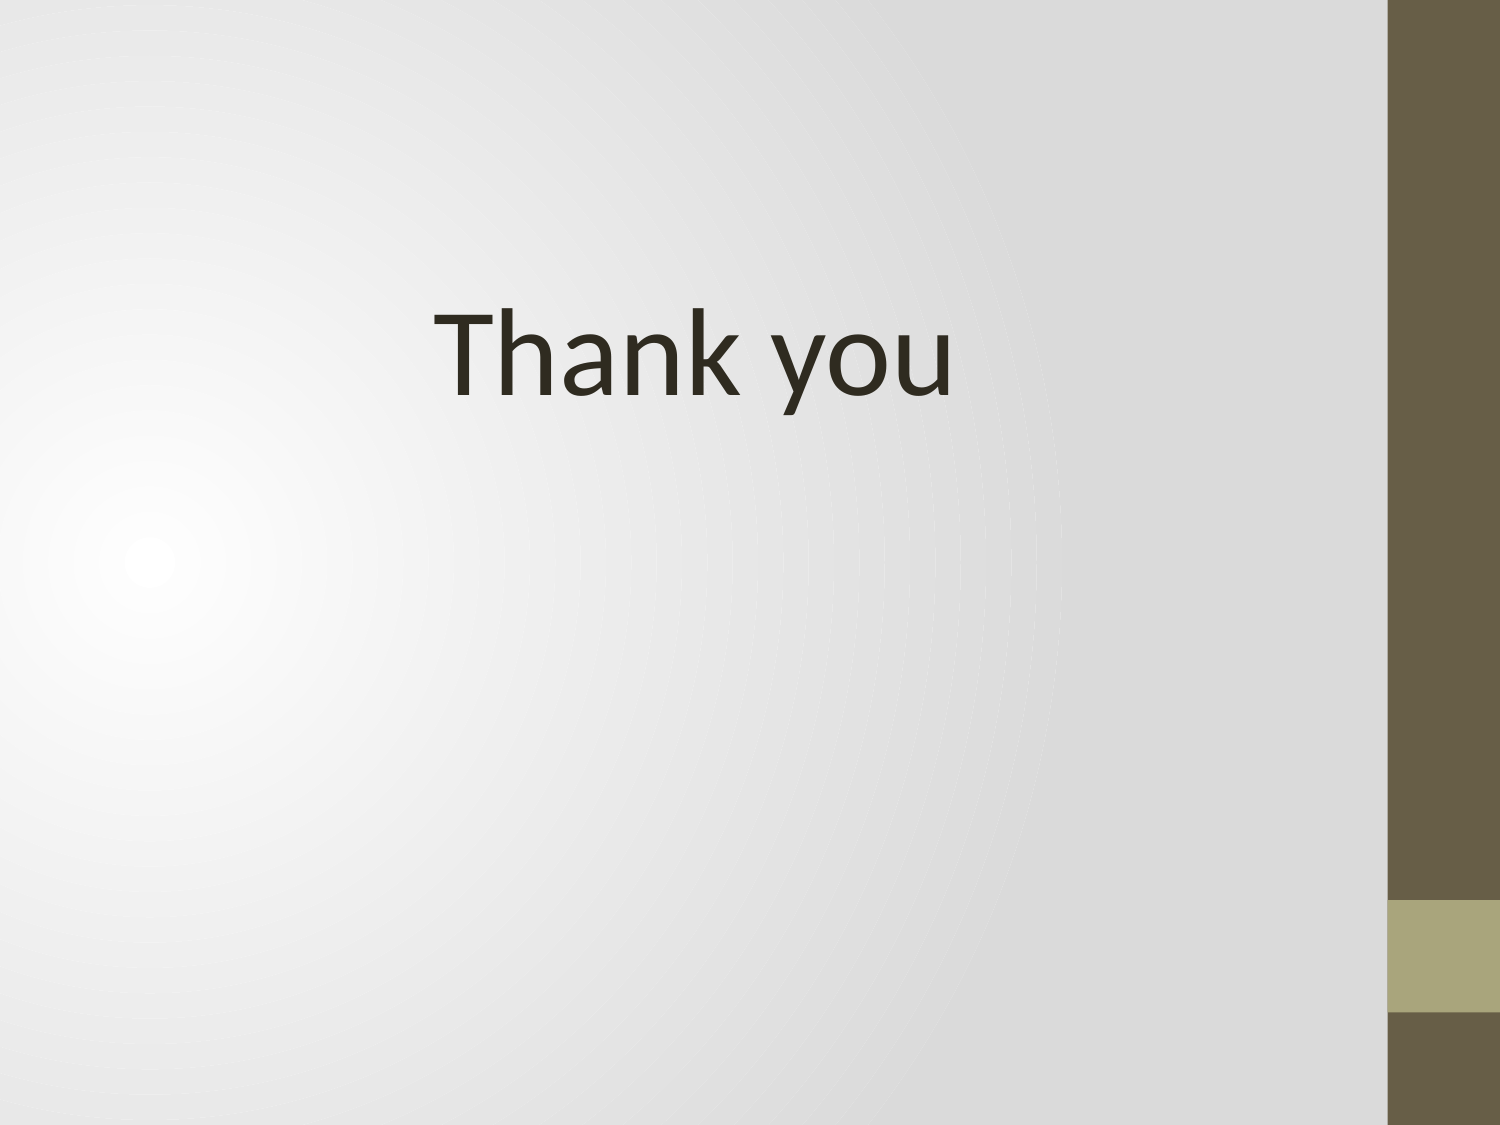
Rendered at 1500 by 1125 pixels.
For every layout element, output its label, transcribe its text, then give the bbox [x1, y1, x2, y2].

list Thank you [75, 262, 1325, 1050]
